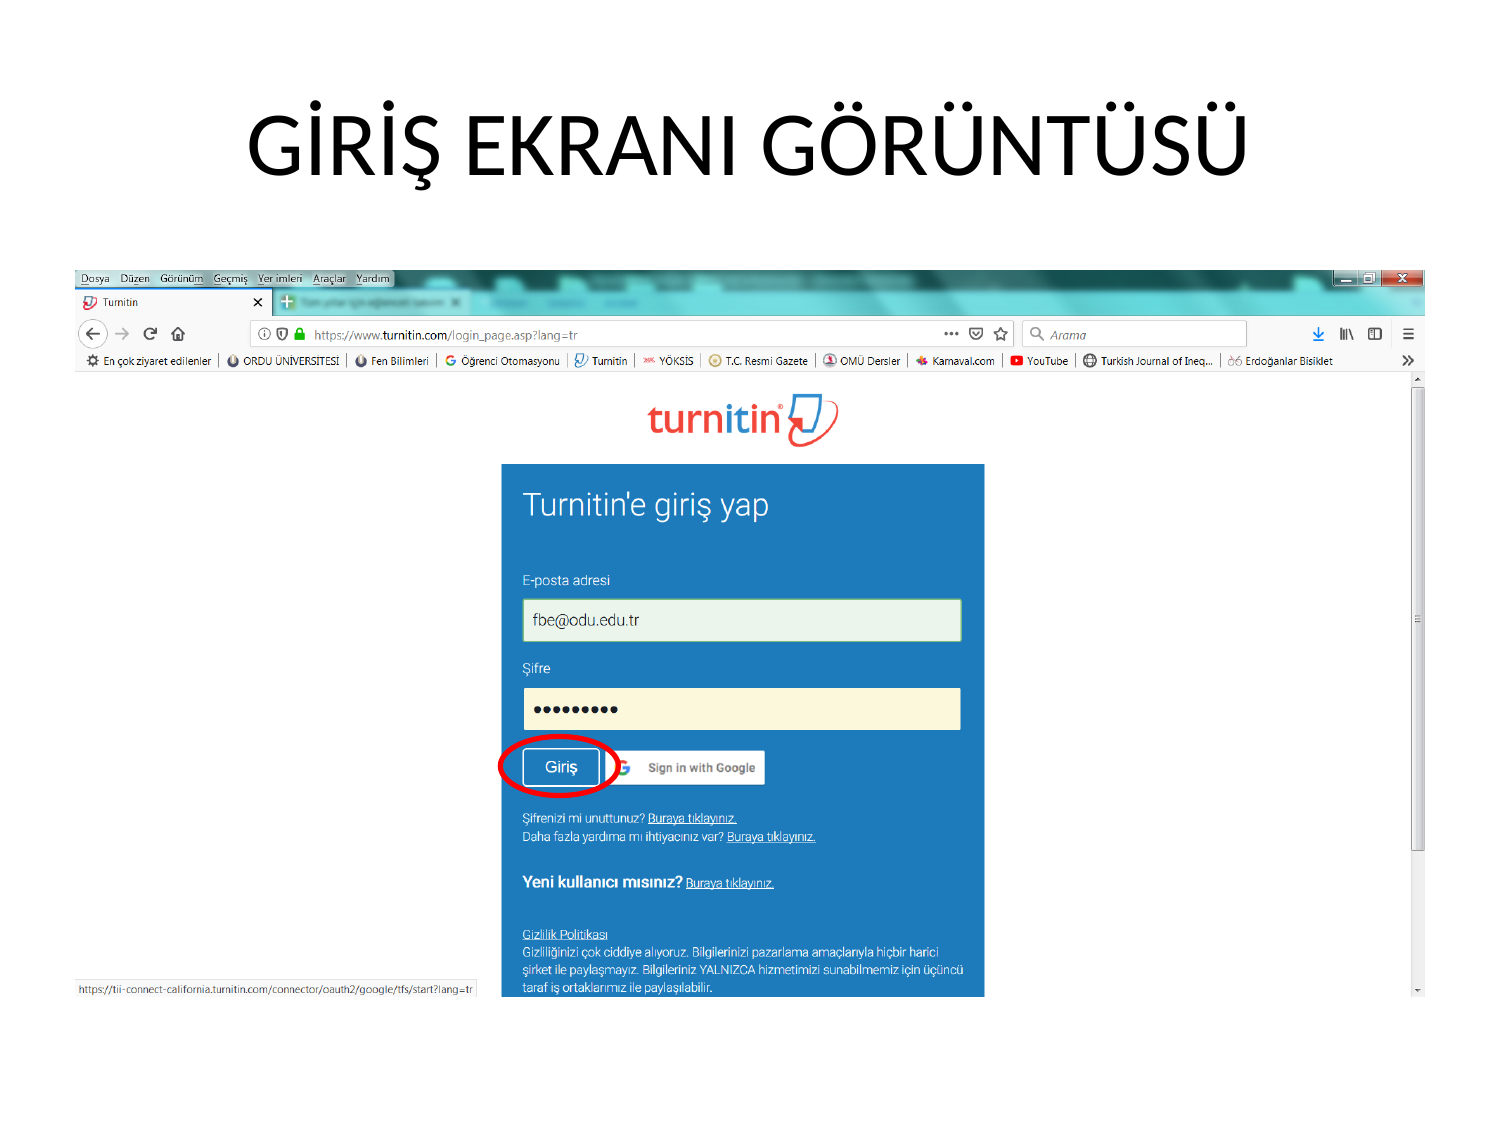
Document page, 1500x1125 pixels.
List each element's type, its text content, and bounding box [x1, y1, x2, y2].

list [74, 270, 1426, 997]
title GİRİŞ EKRANI GÖRÜNTÜSÜ [75, 45, 1425, 233]
